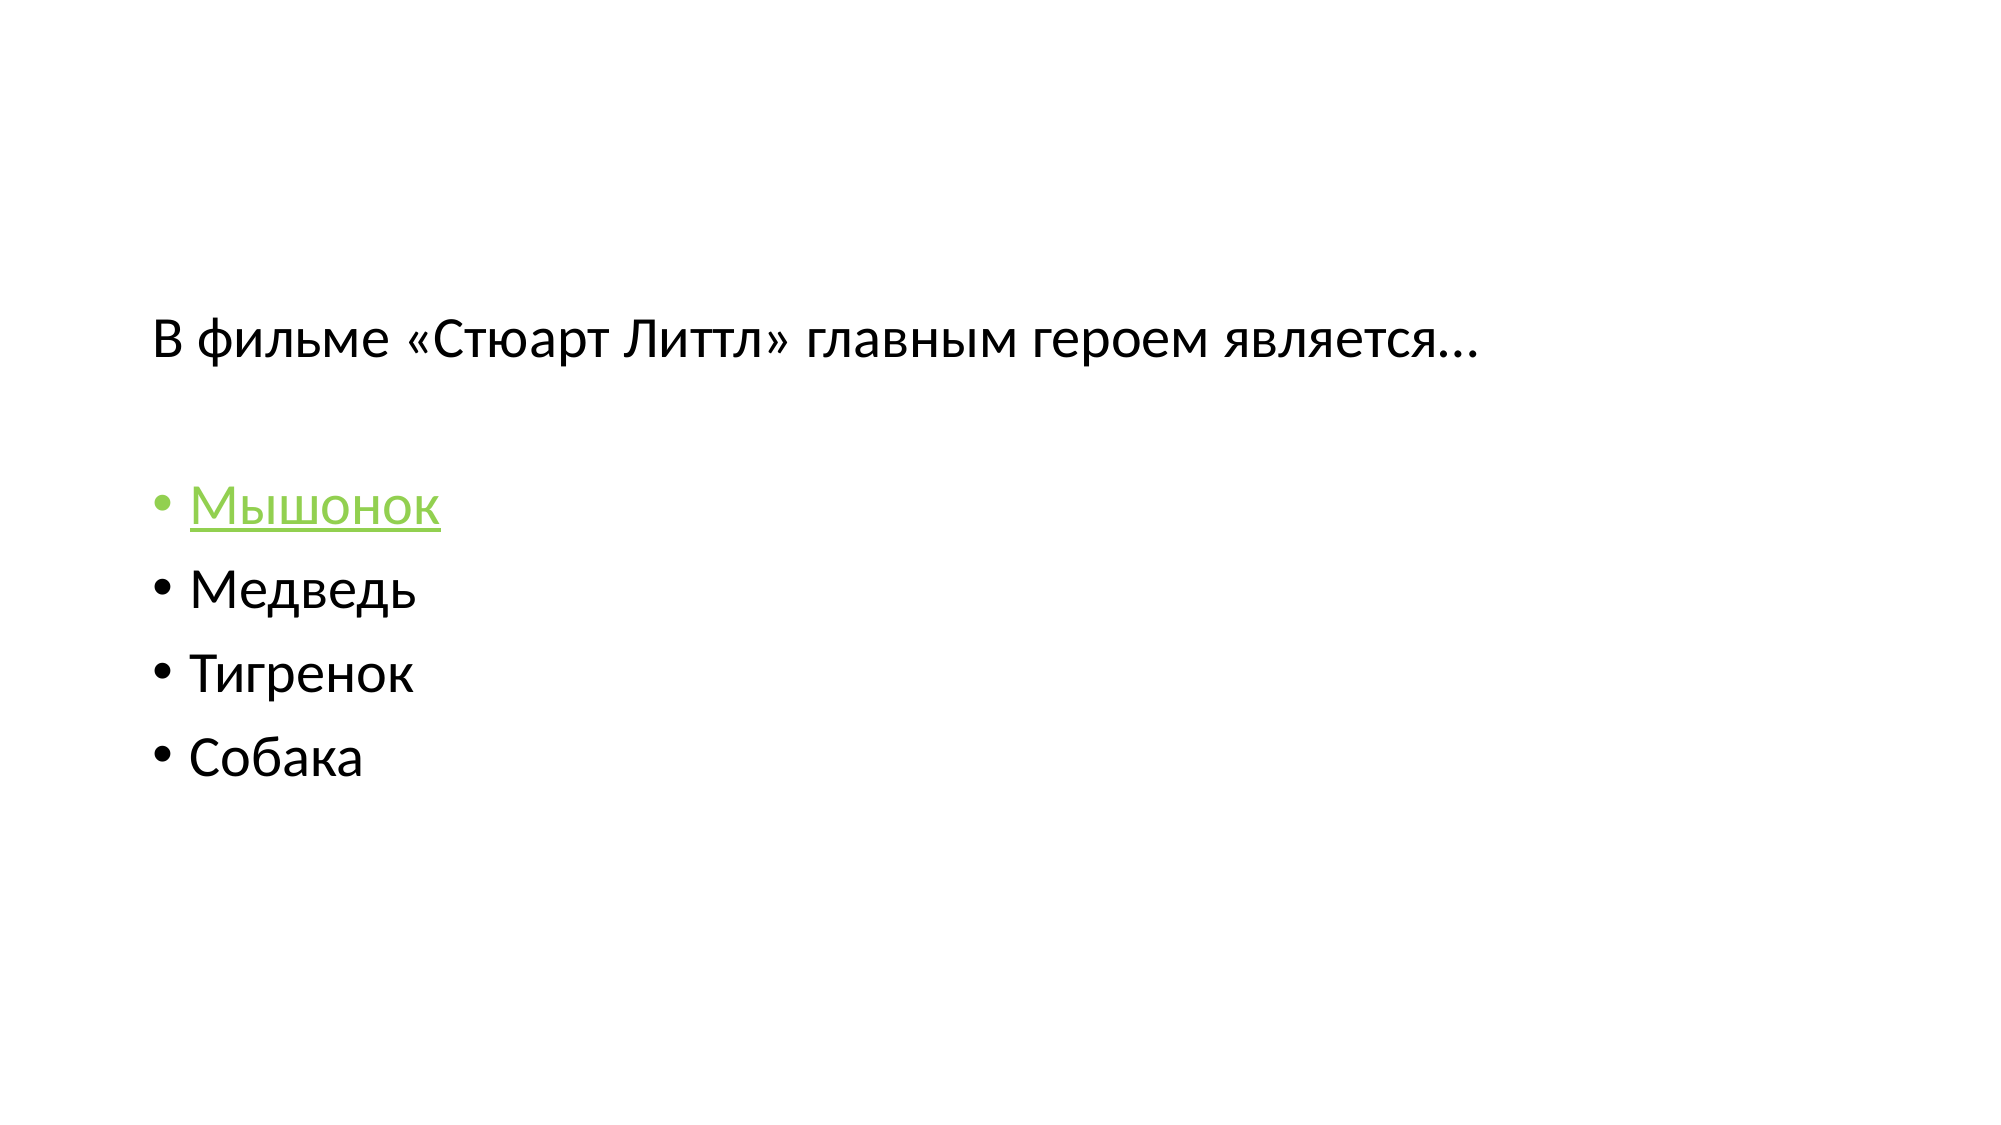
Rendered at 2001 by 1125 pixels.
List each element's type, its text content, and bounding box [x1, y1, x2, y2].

list В фильме «Стюарт Литтл» главным героем является… Мышонок Медведь Тигренок Собака [137, 299, 1863, 1014]
